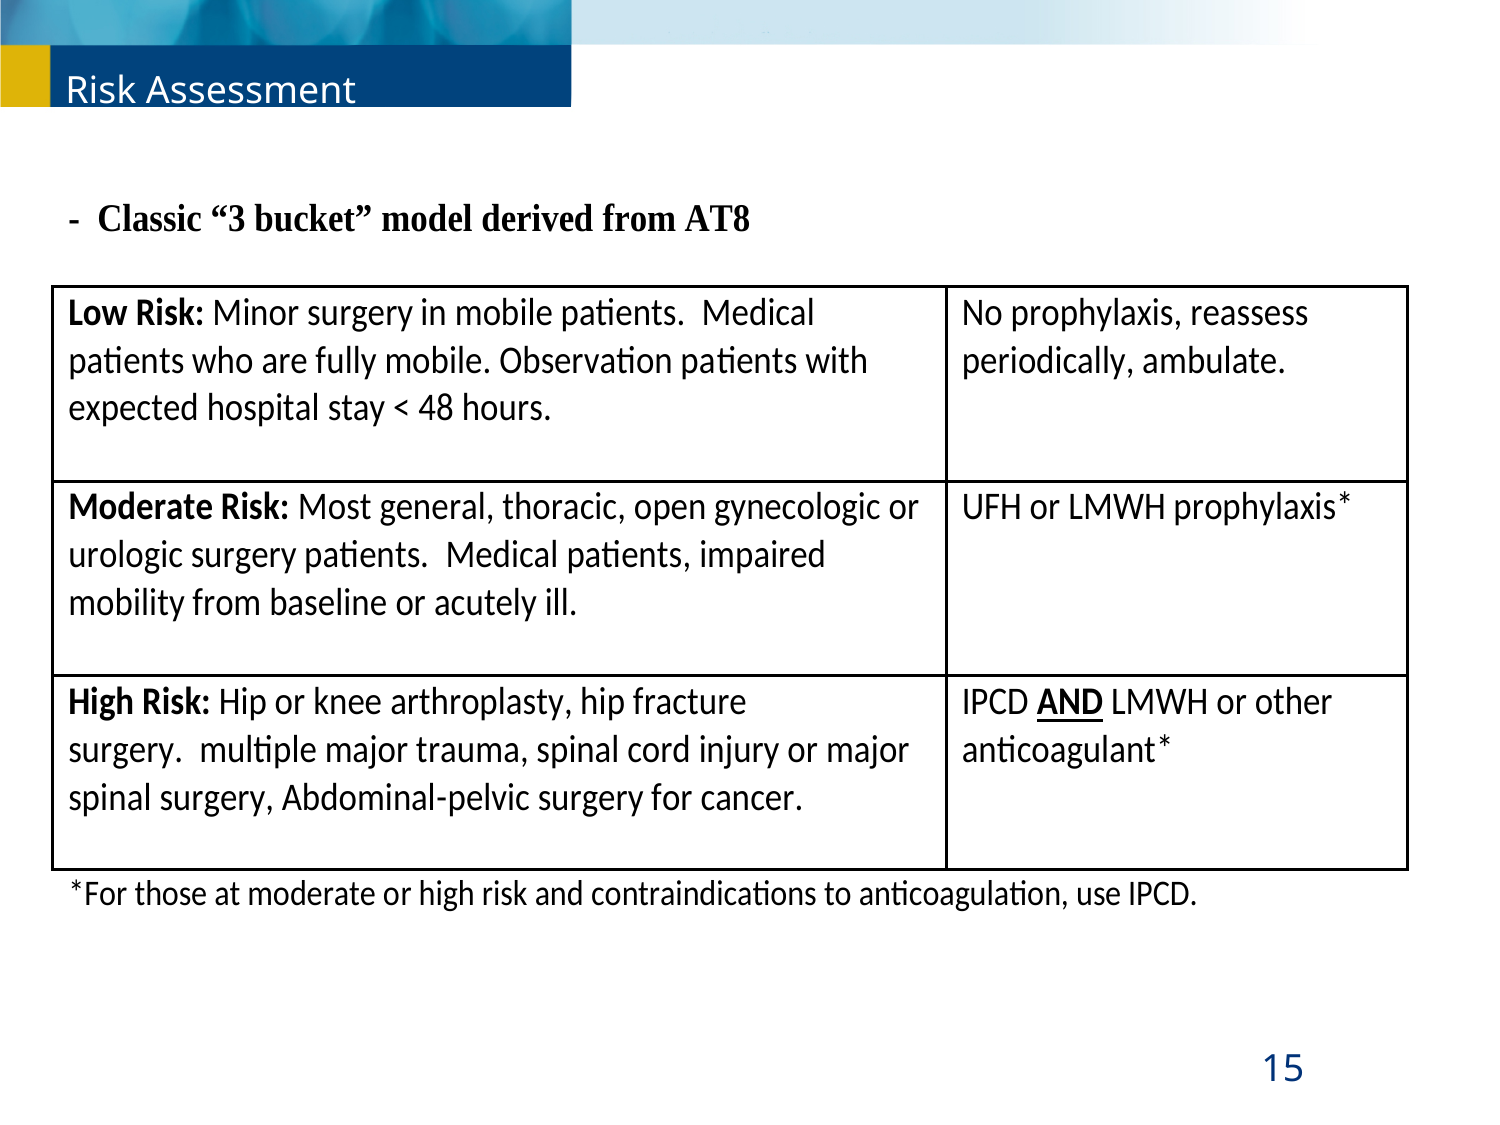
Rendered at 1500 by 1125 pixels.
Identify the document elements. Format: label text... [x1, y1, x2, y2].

text_box 15 [1246, 1036, 1420, 1097]
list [50, 194, 1448, 916]
picture [0, 0, 1500, 1125]
text_box Risk Assessment [50, 58, 544, 118]
